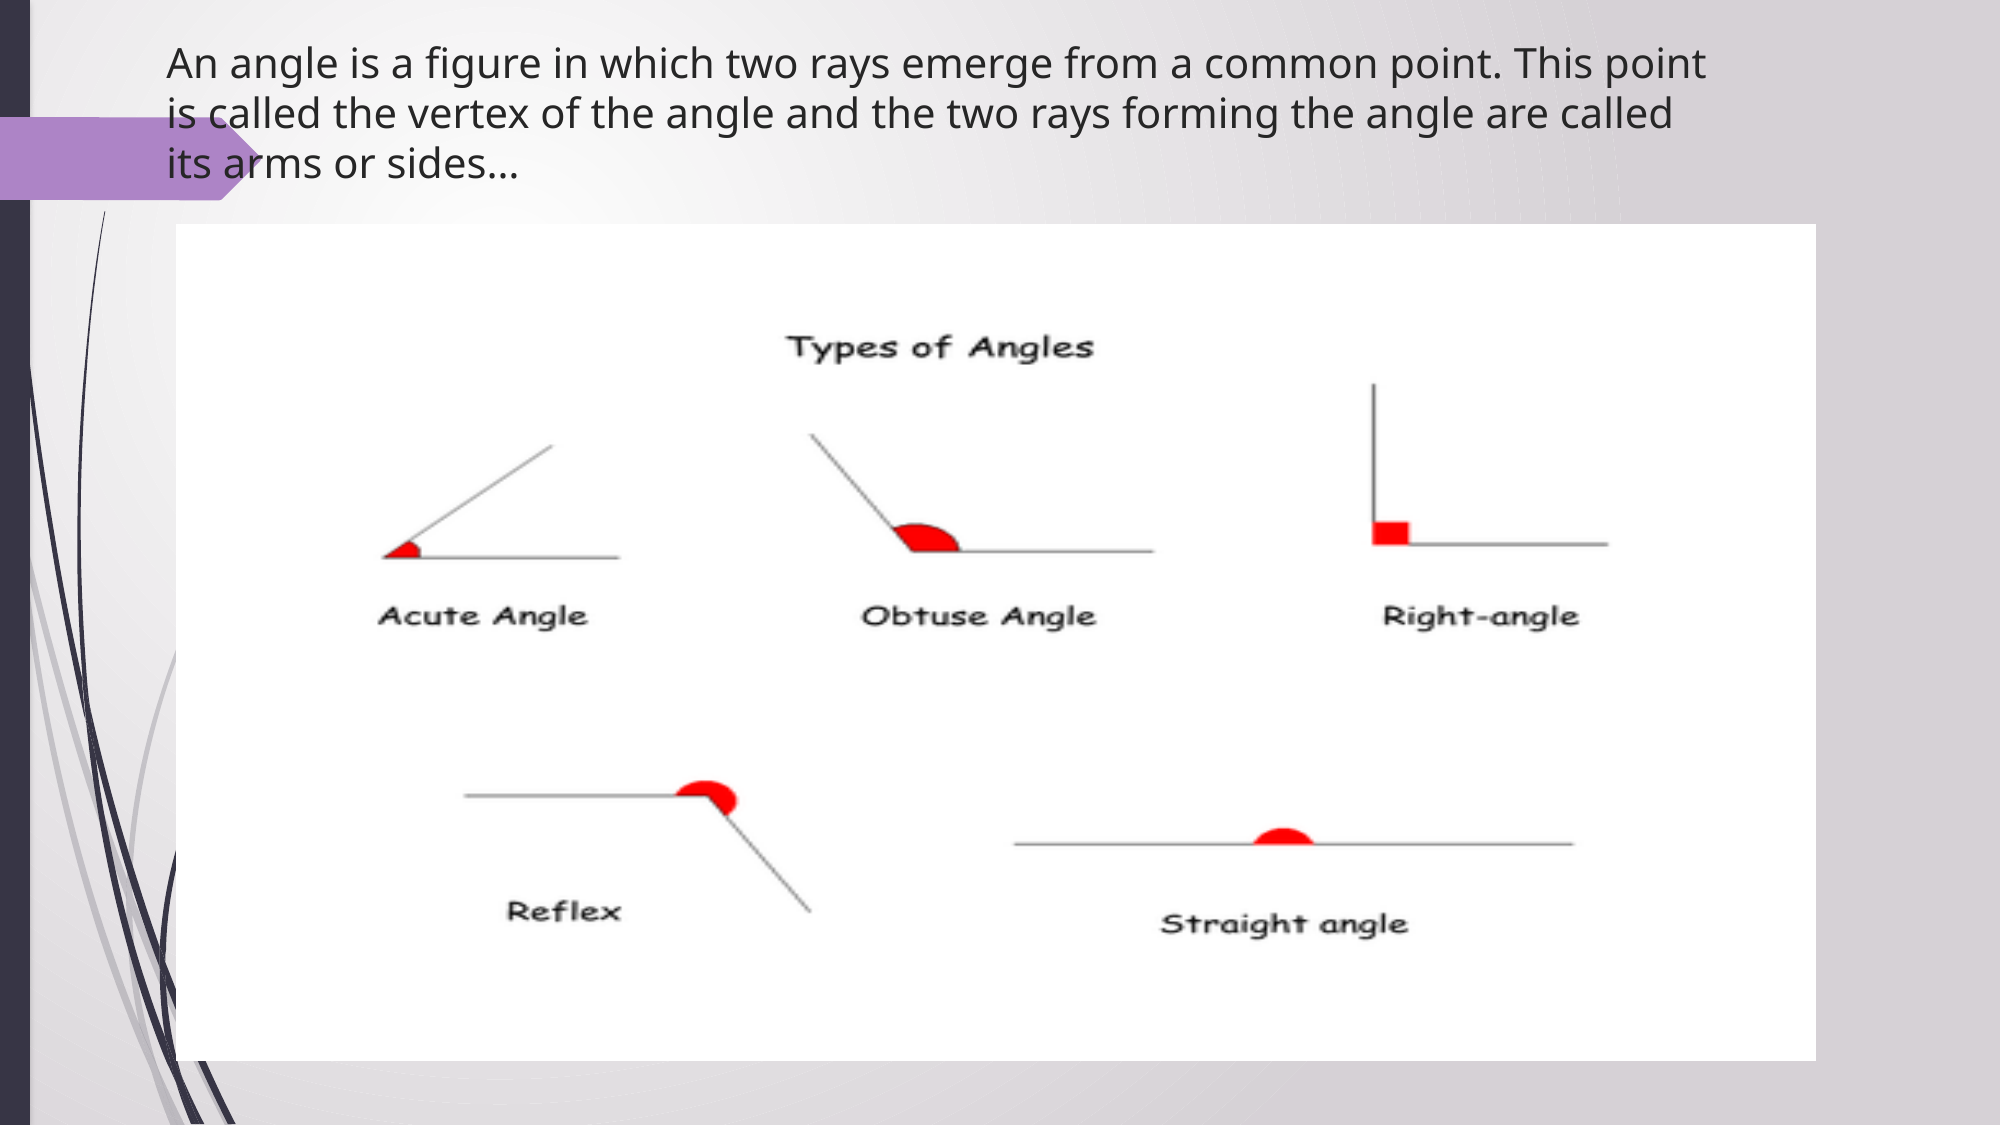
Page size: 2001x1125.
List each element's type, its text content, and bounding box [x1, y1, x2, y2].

picture [176, 224, 1817, 1061]
title An angle is a figure in which two rays emerge from a common point. This point is called the vertex of the angle and the two rays forming the angle are called its arms or sides… [151, 28, 1723, 97]
text_box [118, 97, 1842, 1007]
title An angle is a figure in which two rays emerge from a common point. This point is called the vertex of the angle and the two rays forming the angle are called its arms or sides… [151, 1007, 1723, 1114]
